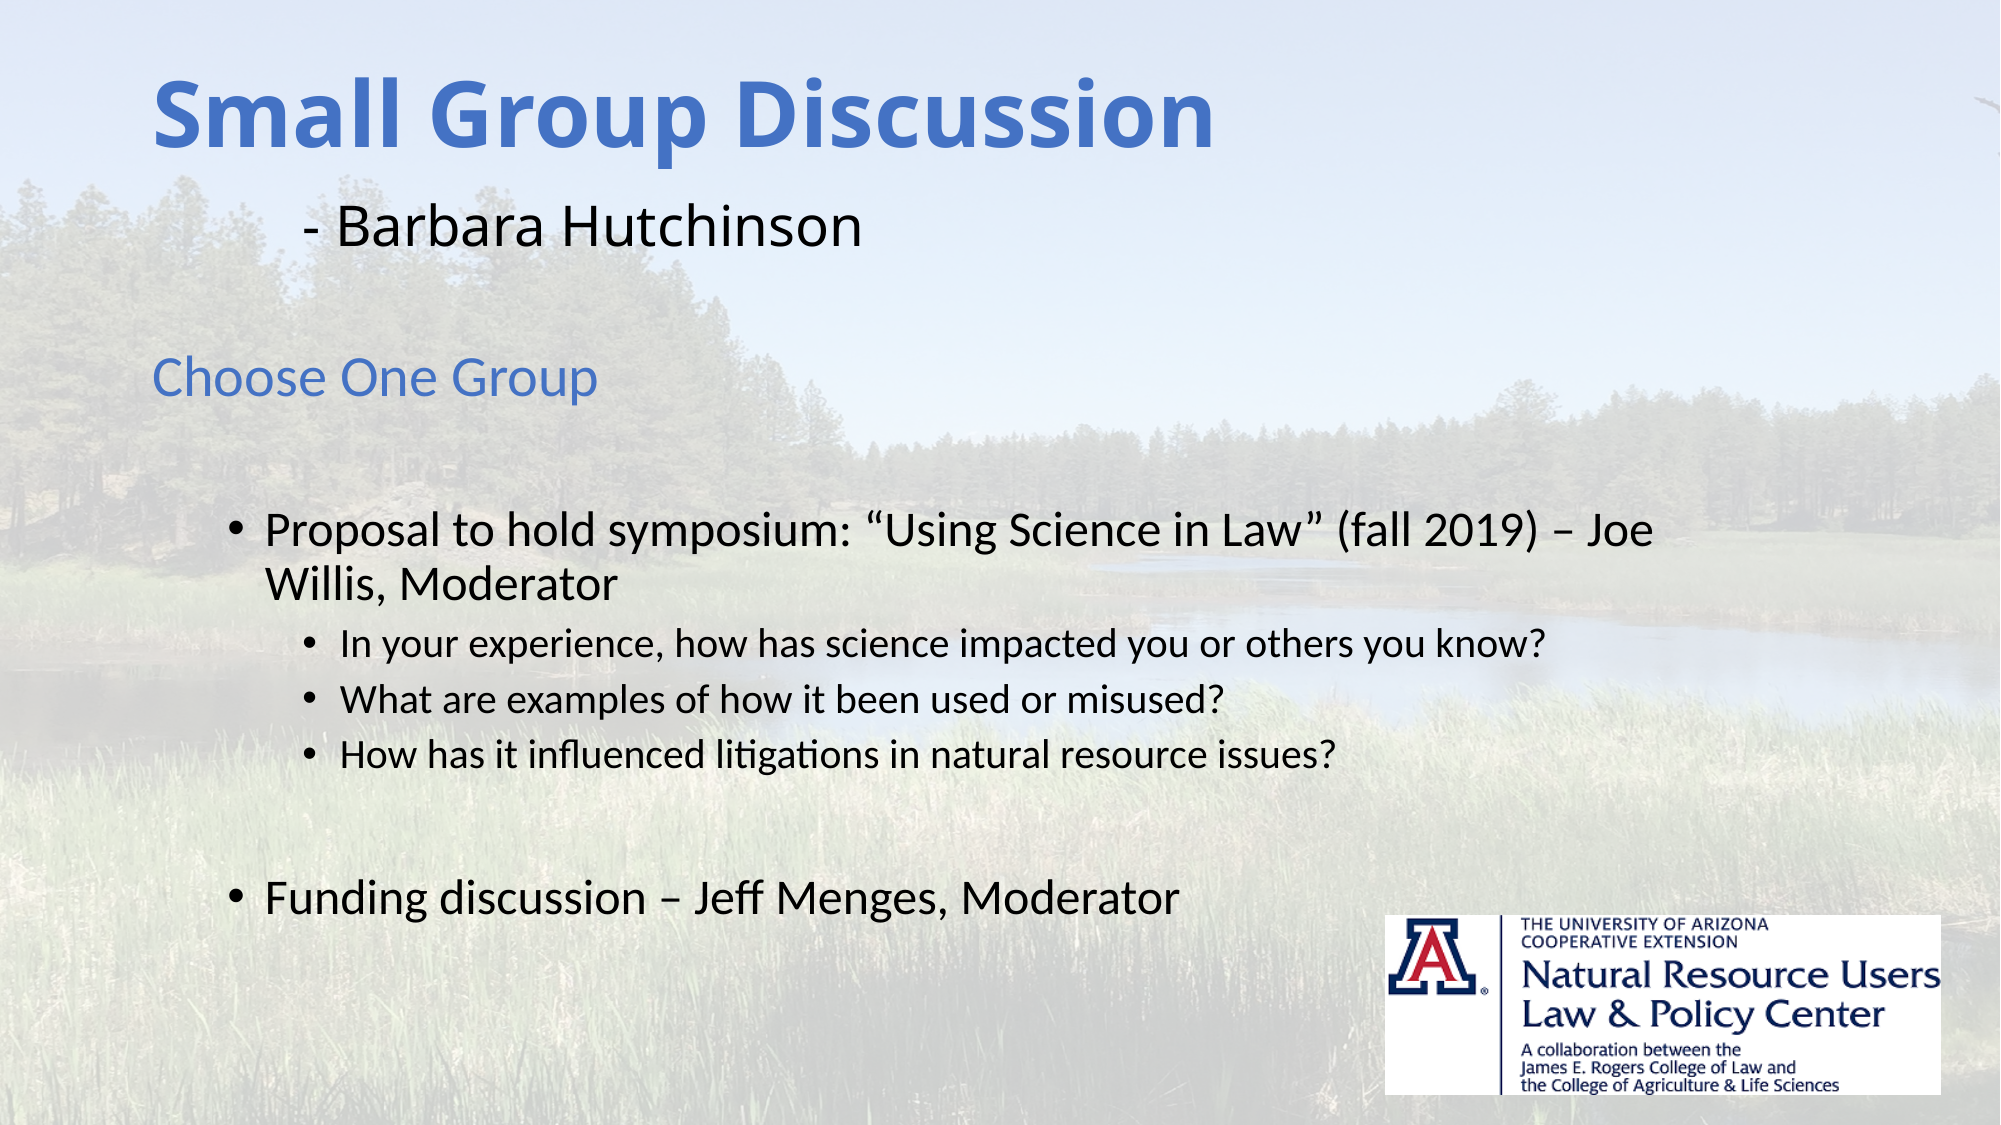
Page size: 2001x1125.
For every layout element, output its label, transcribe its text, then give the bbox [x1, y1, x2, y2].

picture [1385, 915, 1941, 1096]
list Choose One Group Proposal to hold symposium: “Using Science in Law” (fall 2019) – Joe Willis, Moderator In your experience, how has science impacted you or others you know? What are examples of how it been used or misused? How has it influenced litigations in natural resource issues? Funding discussion – Jeff Menges, Moderator [137, 339, 1773, 1042]
title Small Group Discussion - Barbara Hutchinson [137, 58, 1863, 277]
